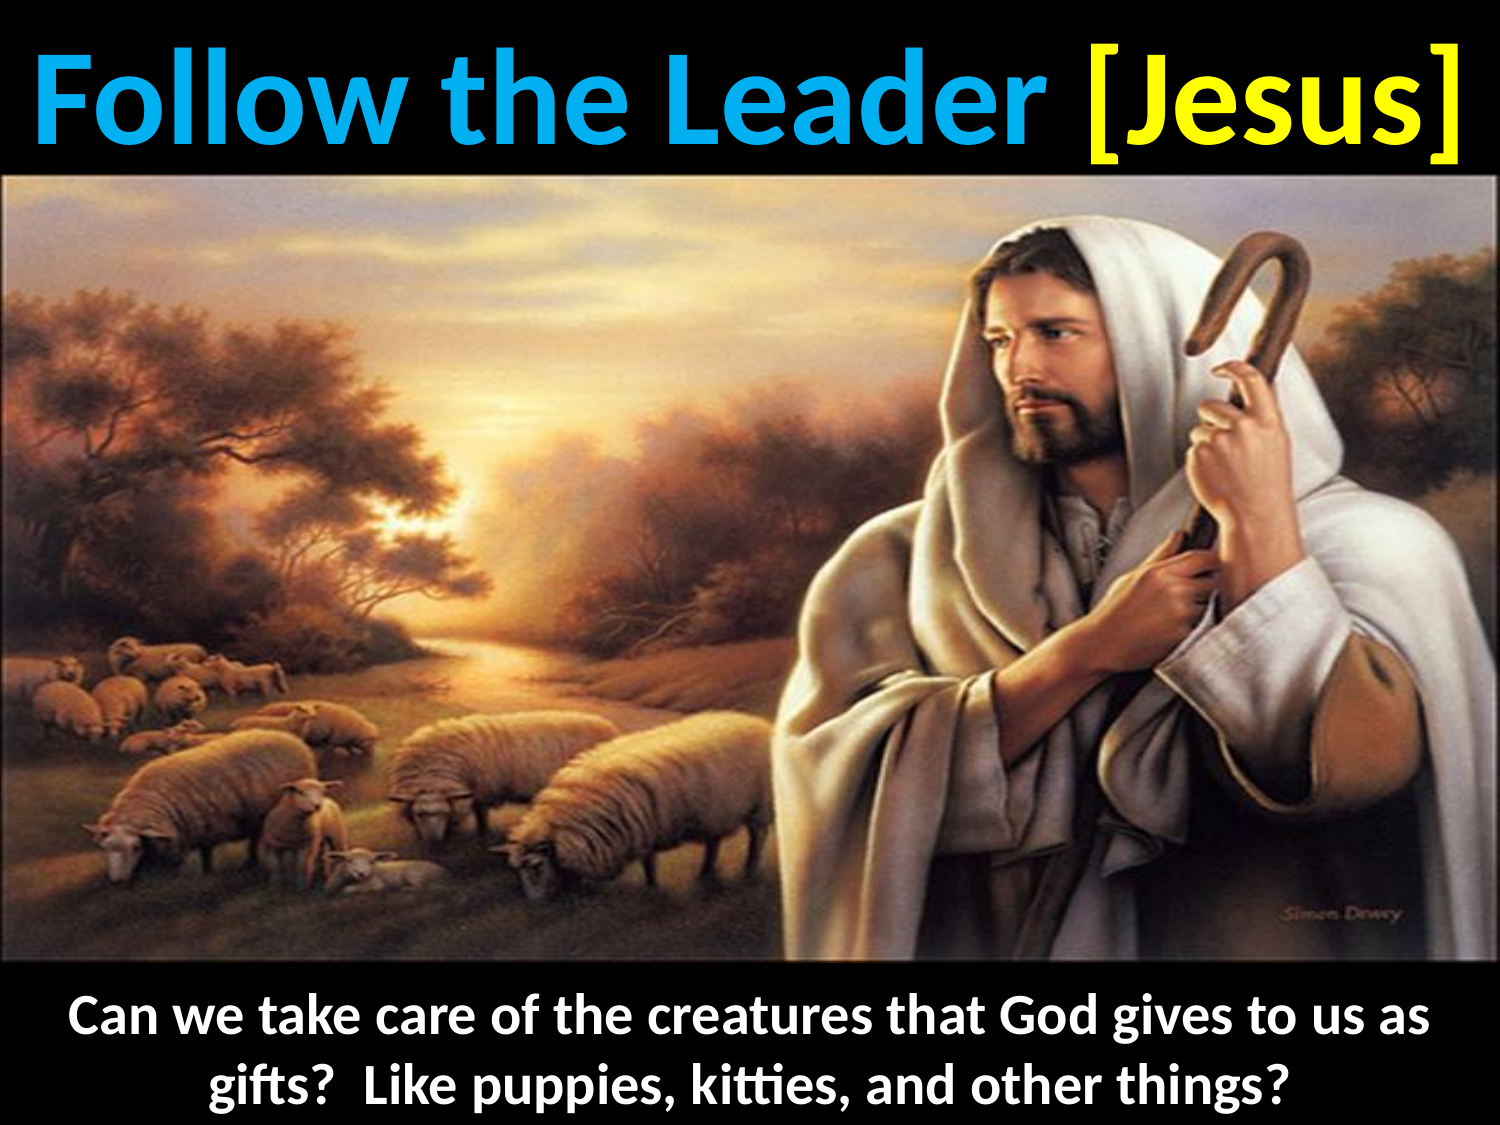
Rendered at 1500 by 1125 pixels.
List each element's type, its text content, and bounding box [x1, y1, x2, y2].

picture [0, 174, 1500, 963]
text_box Follow the Leader [Jesus] [0, 0, 1500, 174]
text_box Can we take care of the creatures that God gives to us as gifts? Like puppies, kitties, and other things? [0, 970, 1500, 1124]
